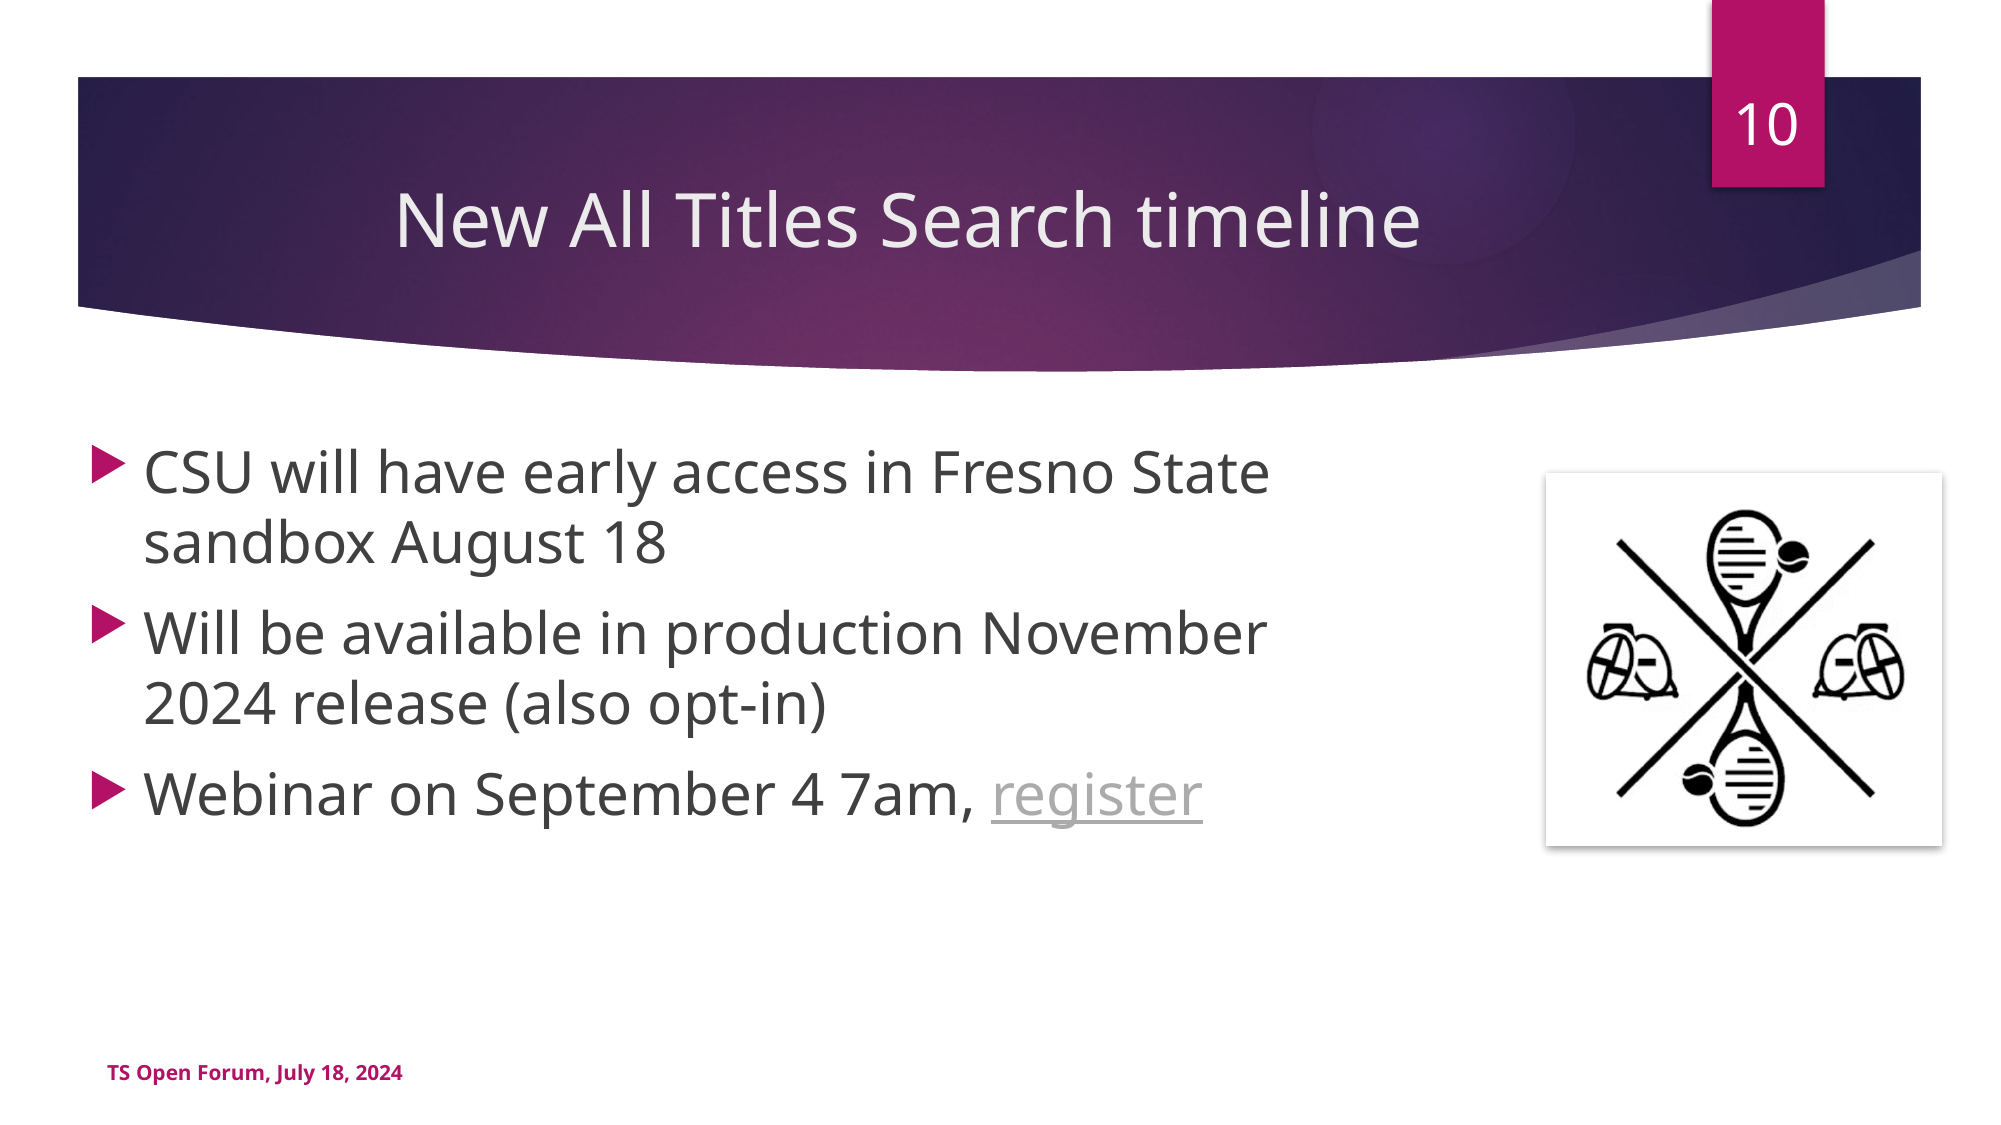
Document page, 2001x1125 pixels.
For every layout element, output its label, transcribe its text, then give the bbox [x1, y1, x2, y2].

list CSU will have early access in Fresno State sandbox August 18 Will be available in production November 2024 release (also opt-in) Webinar on September 4 7am, register [72, 427, 1298, 1006]
slide_number 10 [1698, 48, 1836, 175]
footer TS Open Forum, July 18, 2024 [92, 1048, 726, 1099]
title New All Titles Search timeline [189, 159, 1627, 276]
picture [1560, 487, 1928, 832]
